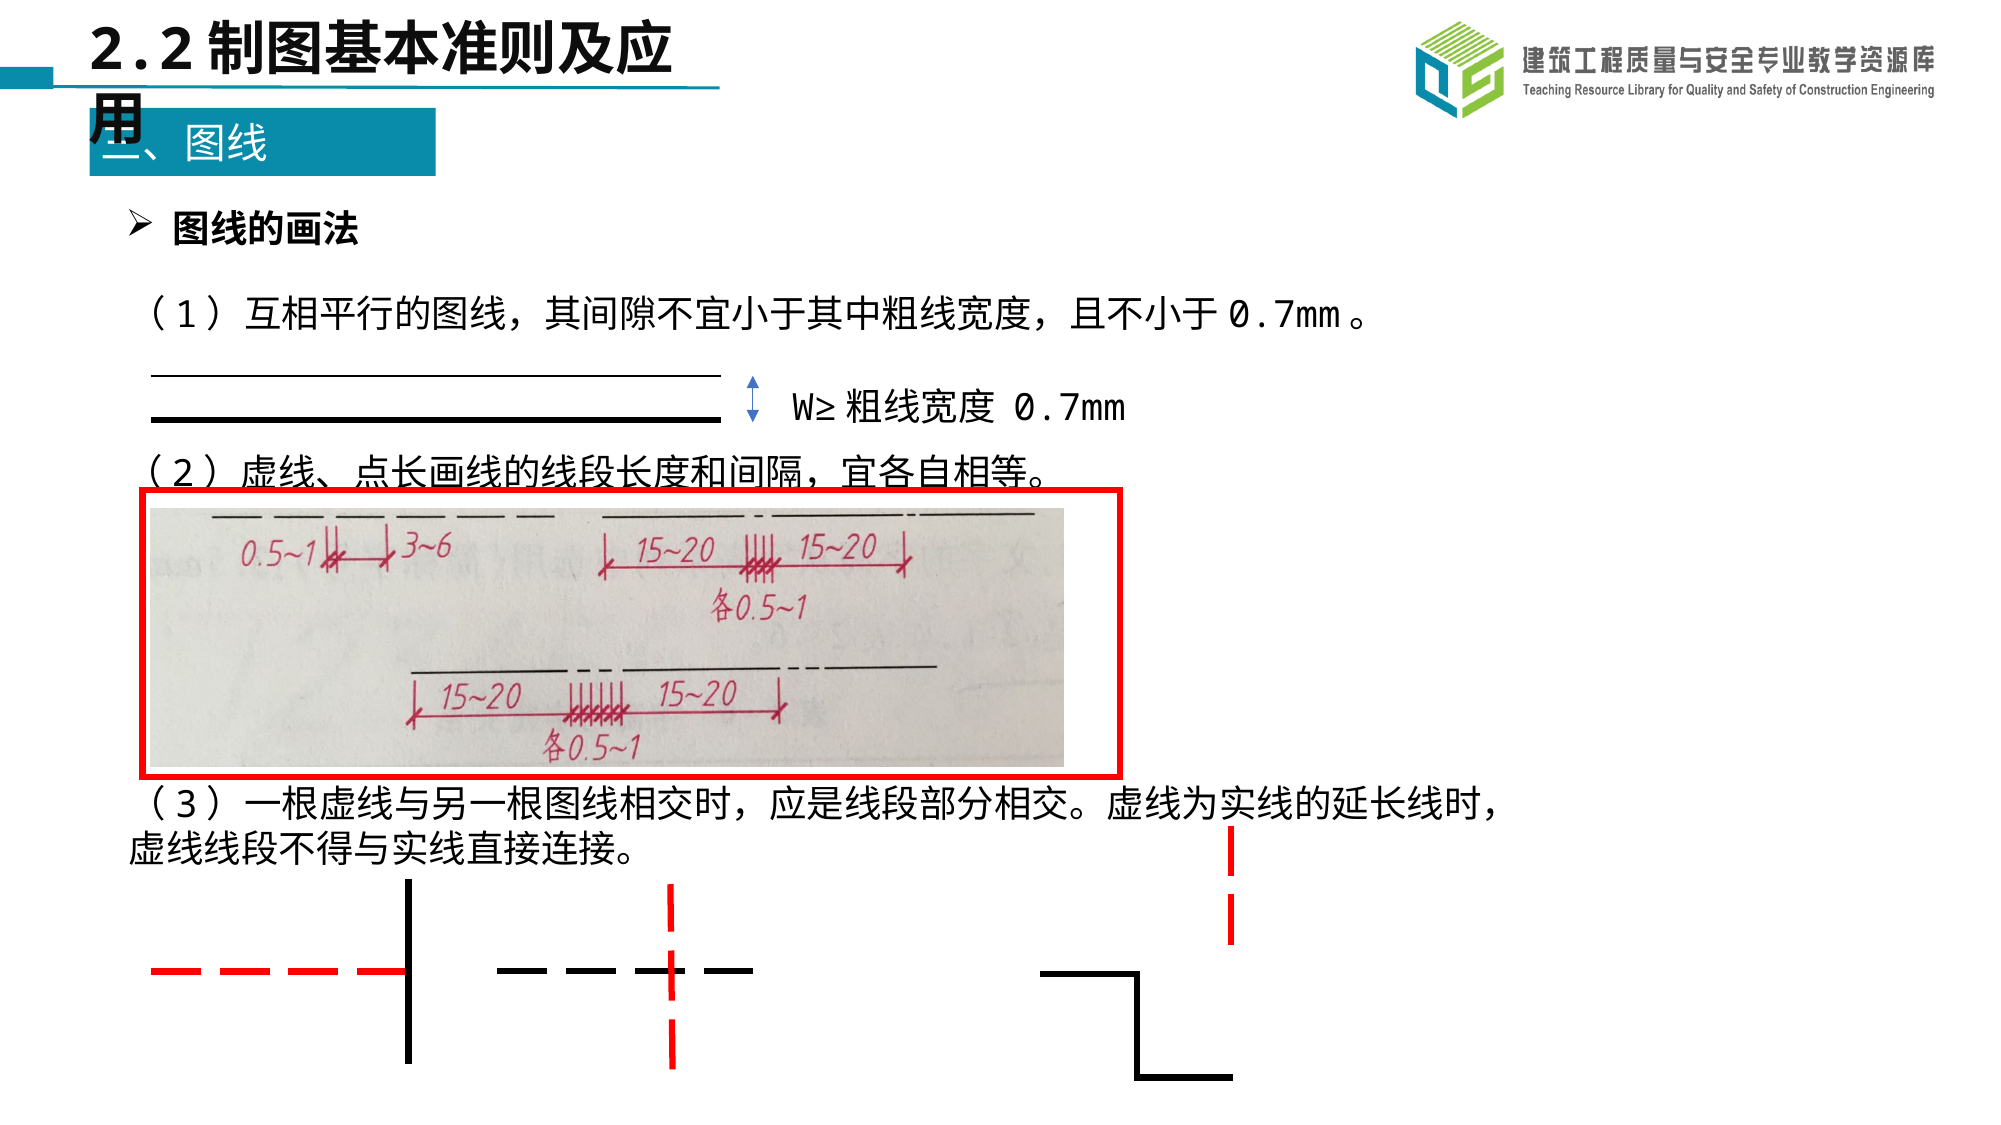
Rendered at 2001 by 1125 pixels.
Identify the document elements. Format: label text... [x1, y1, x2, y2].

picture [150, 508, 1064, 767]
text_box 图线的画法 [111, 198, 376, 258]
text_box W≥粗线宽度 0.7mm [777, 375, 1141, 436]
text_box 2.2制图基本准则及应用 [73, 3, 720, 86]
text_box 三、图线 [89, 159, 436, 176]
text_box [1040, 974, 1233, 1078]
text_box 2.2制图基本准则及应用 [73, 88, 720, 159]
picture [1410, 16, 1939, 121]
text_box [141, 489, 1121, 778]
text_box （3）一根虚线与另一根图线相交时，应是线段部分相交。虚线为实线的延长线时，虚线线段不得与实线直接连接。 [113, 772, 1543, 878]
text_box （2）虚线、点长画线的线段长度和间隔，宜各自相等。 [110, 441, 1540, 502]
text_box [0, 66, 54, 90]
text_box （1）互相平行的图线，其间隙不宜小于其中粗线宽度，且不小于0.7mm。 [113, 282, 1543, 343]
